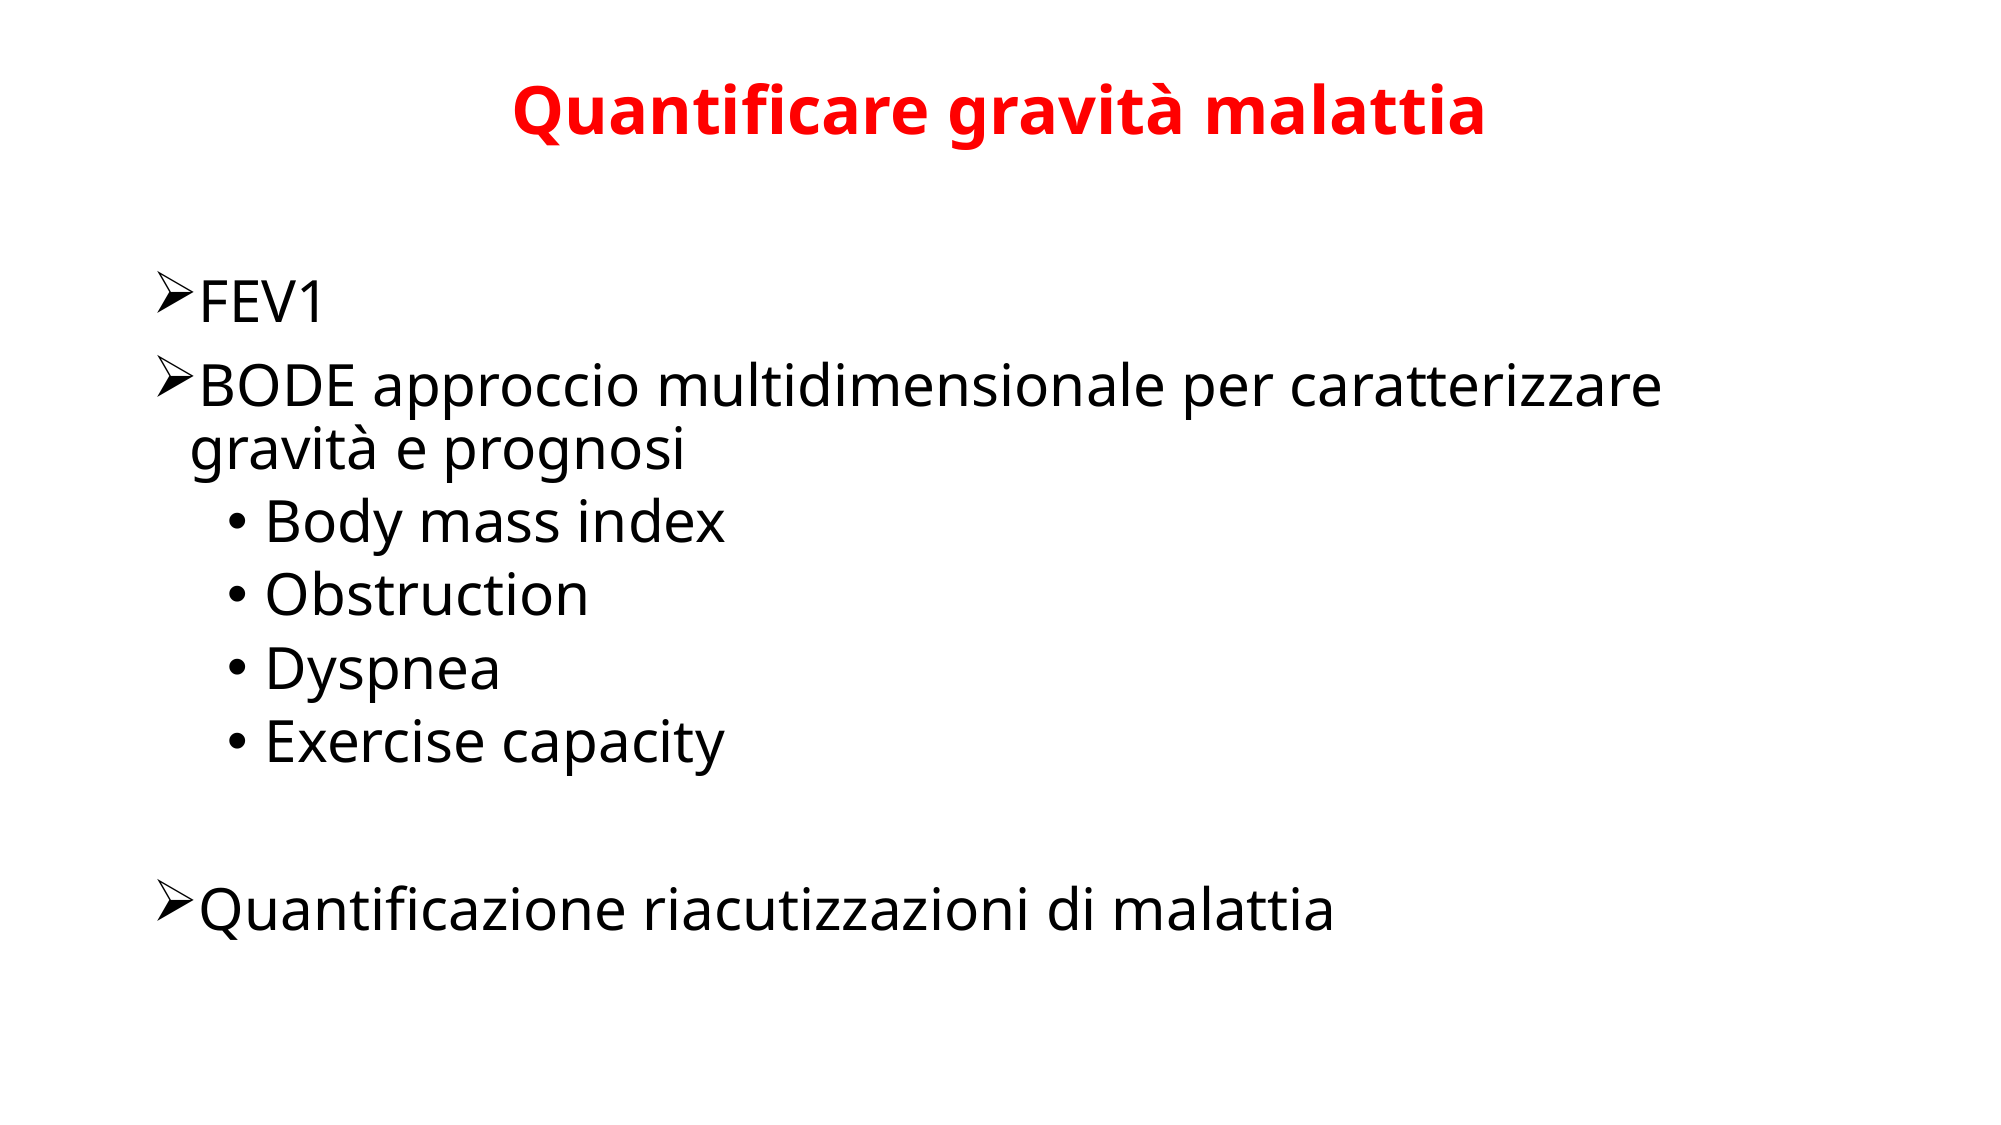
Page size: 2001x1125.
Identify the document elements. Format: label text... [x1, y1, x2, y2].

title Quantificare gravità malattia [137, 4, 1863, 222]
list FEV1 BODE approccio multidimensionale per caratterizzare gravità e prognosi Body mass index Obstruction Dyspnea Exercise capacity Quantificazione riacutizzazioni di malattia [137, 264, 1863, 979]
